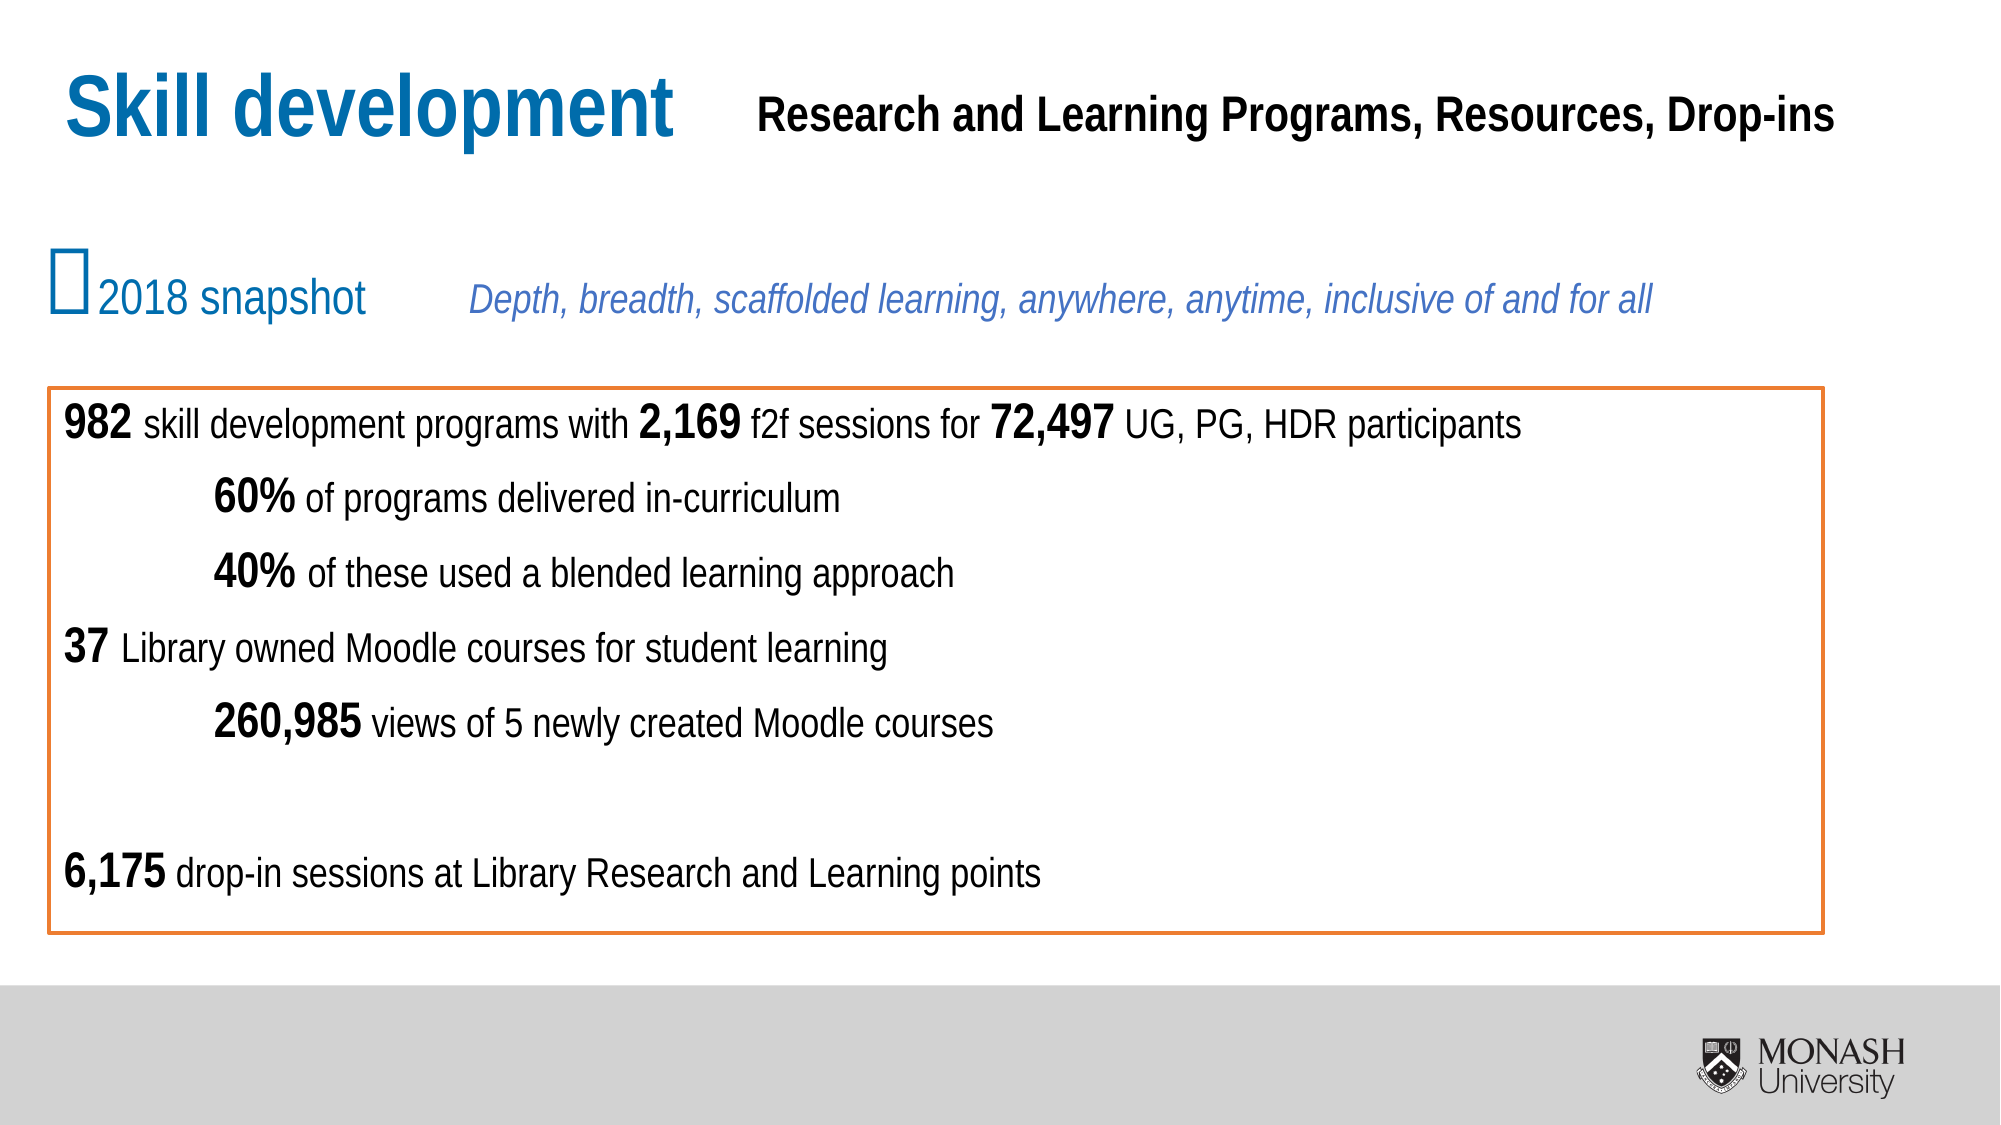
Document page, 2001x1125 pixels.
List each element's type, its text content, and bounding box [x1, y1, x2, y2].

list Skill development [50, 53, 1273, 175]
text_box Depth, breadth, scaffolded learning, anywhere, anytime, inclusive of and for all [454, 264, 1676, 330]
list Research and Learning Programs, Resources, Drop-ins [742, 80, 1952, 147]
list 982 skill development programs with 2,169 f2f sessions for 72,497 UG, PG, HDR participants 60% of programs delivered in-curriculum 40% of these used a blended learning approach 37 Library owned Moodle courses for student learning 260,985 views of 5 newly created Moodle courses 6,175 drop-in sessions at Library Research and Learning points [49, 387, 1824, 934]
text_box 2018 snapshot [28, 215, 662, 386]
